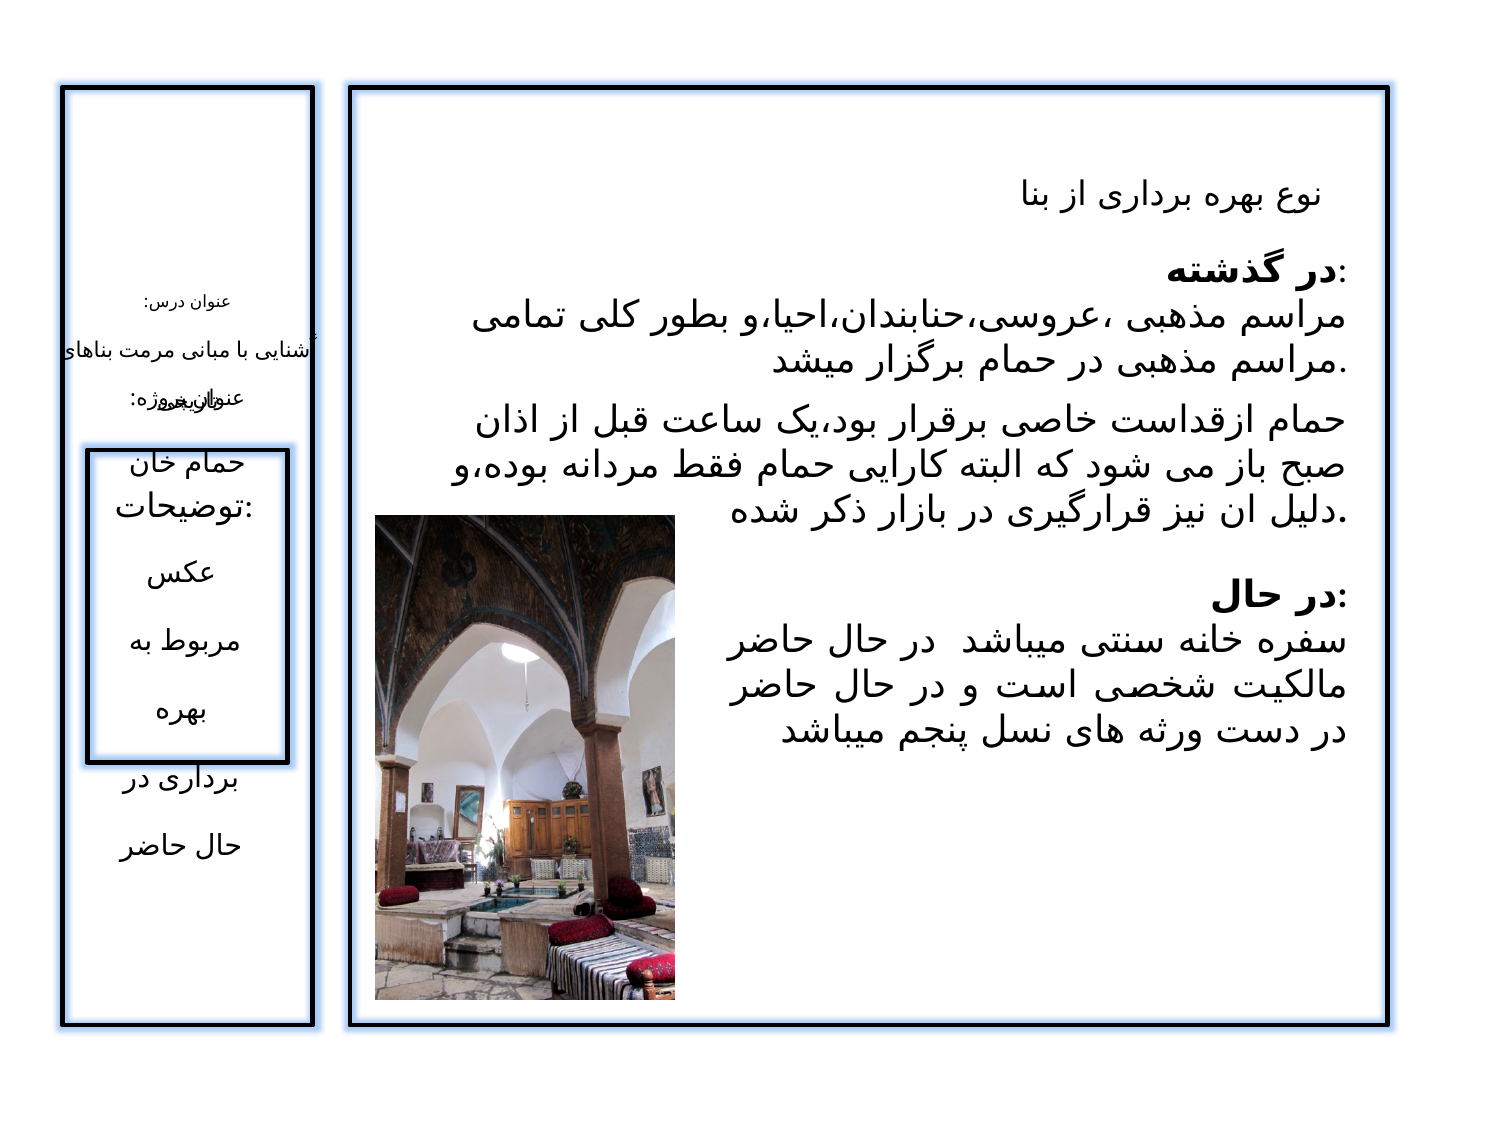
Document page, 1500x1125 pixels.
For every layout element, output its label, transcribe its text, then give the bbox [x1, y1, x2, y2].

text_box عنوان درس: آَشنایی با مبانی مرمت بناهای تاریخی [24, 263, 350, 420]
text_box حمام ازقداست خاصی برقرار بود،یک ساعت قبل از اذان صبح باز می شود که البته کارایی حمام فقط مردانه بوده،و دلیل ان نیز قرارگیری در بازار ذکر شده. [399, 387, 1363, 538]
text_box [85, 448, 99, 765]
text_box [60, 85, 315, 263]
text_box توضیحات: [99, 437, 269, 532]
text_box در حال: سفره خانه سنتی میباشد در حال حاضر مالکیت شخصی است و در حال حاضر در دست ورثه های نسل پنجم میباشد [712, 562, 1363, 848]
text_box [348, 85, 1390, 1027]
text_box عنوان پروژه: حمام خان [112, 351, 263, 437]
text_box [263, 448, 290, 765]
text_box [60, 420, 315, 1027]
text_box عکس مربوط به بهره برداری در حال حاضر [99, 532, 263, 869]
picture [374, 515, 676, 1001]
text_box در گذشته: مراسم مذهبی ،عروسی،حنابندان،احیا،و بطور کلی تمامی مراسم مذهبی در حمام برگزار میشد. [387, 237, 1363, 388]
text_box نوع بهره برداری از بنا [724, 125, 1338, 220]
